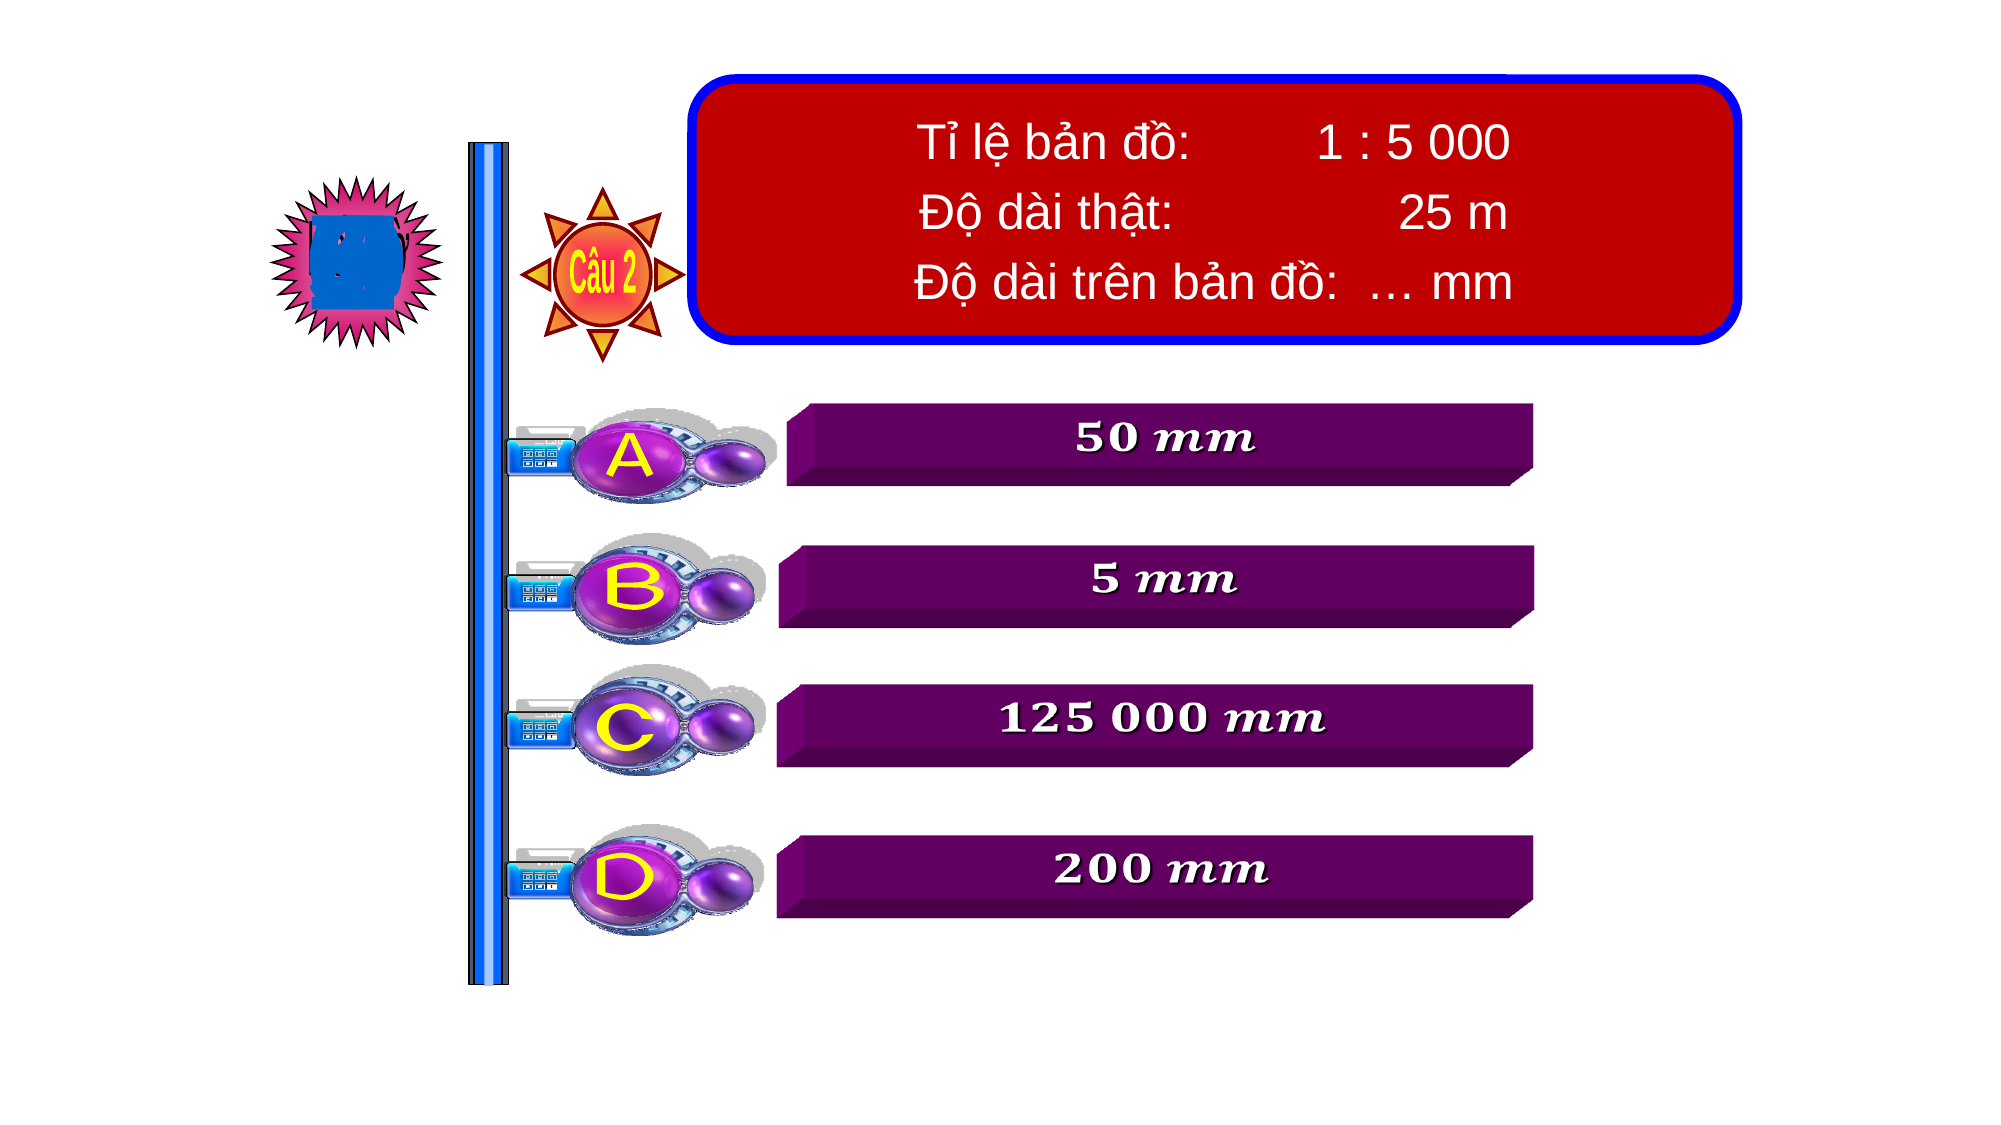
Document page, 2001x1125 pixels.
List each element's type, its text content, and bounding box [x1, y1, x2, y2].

text_box [630, 215, 660, 246]
text_box [656, 260, 683, 290]
text_box [774, 682, 1535, 769]
text_box [784, 401, 1535, 488]
text_box [774, 833, 1535, 920]
text_box [589, 331, 617, 360]
text_box [546, 304, 575, 335]
picture [503, 836, 754, 936]
text_box Tỉ lệ bản đồ: 1 : 5 000 Độ dài thật: 25 m Độ dài trên bản đồ: … mm [691, 78, 1738, 341]
text_box [554, 223, 651, 326]
text_box [776, 543, 1536, 630]
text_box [469, 142, 509, 987]
picture [503, 546, 755, 646]
picture [503, 421, 766, 504]
text_box [523, 260, 550, 290]
text_box [630, 304, 660, 335]
text_box [546, 215, 575, 246]
text_box [589, 190, 617, 219]
picture [503, 677, 755, 776]
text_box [272, 178, 441, 347]
